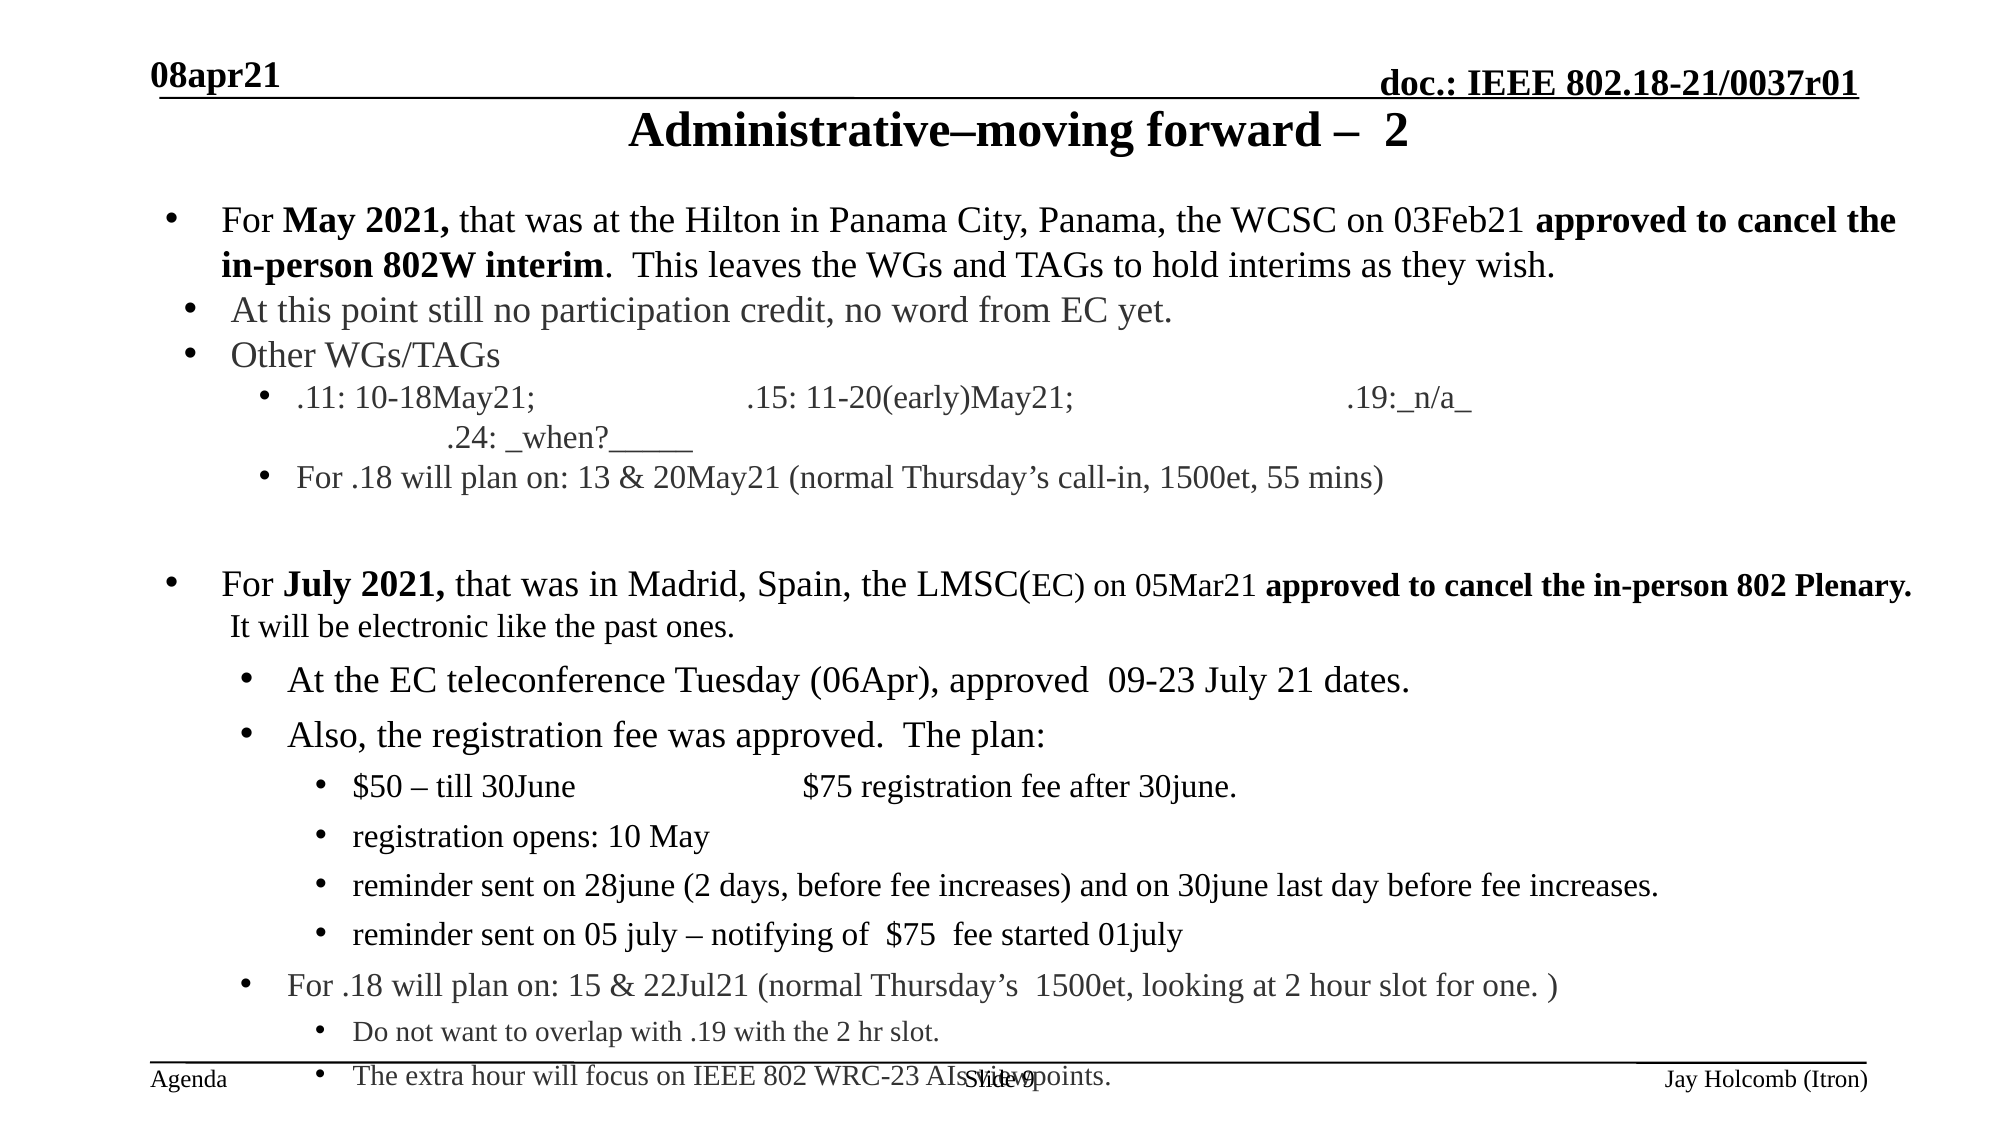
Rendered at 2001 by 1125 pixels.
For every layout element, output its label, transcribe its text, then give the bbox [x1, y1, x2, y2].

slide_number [149, 49, 651, 95]
footer Jay Holcomb (Itron) [1171, 1061, 1869, 1093]
slide_number Slide 9 [933, 1061, 1067, 1123]
title Administrative–moving forward – 2 [362, 87, 1676, 149]
list For May 2021, that was at the Hilton in Panama City, Panama, the WCSC on 03Feb21 approved to cancel the in-person 802W interim. This leaves the WGs and TAGs to hold interims as they wish. At this point still no participation credit, no word from EC yet. Other WGs/TAGs .11: 10-18May21; .15: 11-20(early)May21; .19:_n/a_ .24: _when?_____ For .18 will plan on: 13 & 20May21 (normal Thursday’s call-in, 1500et, 55 mins) For July 2021, that was in Madrid, Spain, the LMSC(EC) on 05Mar21 approved to cancel the in-person 802 Plenary. It will be electronic like the past ones. At the EC teleconference Tuesday (06Apr), approved 09-23 July 21 dates. Also, the registration fee was approved. The plan: $50 – till 30June $75 registration fee after 30june. registration opens: 10 May reminder sent on 28june (2 days, before fee increases) and on 30june last day before fee increases. reminder sent on 05 july – notifying of $75 fee started 01july For .18 will plan on: 15 & 22Jul21 (normal Thursday’s 1500et, looking at 2 hour slot for one. ) Do not want to overlap with .19 with the 2 hr slot. The extra hour will focus on IEEE 802 WRC-23 AIs viewpoints. [149, 149, 1936, 1060]
